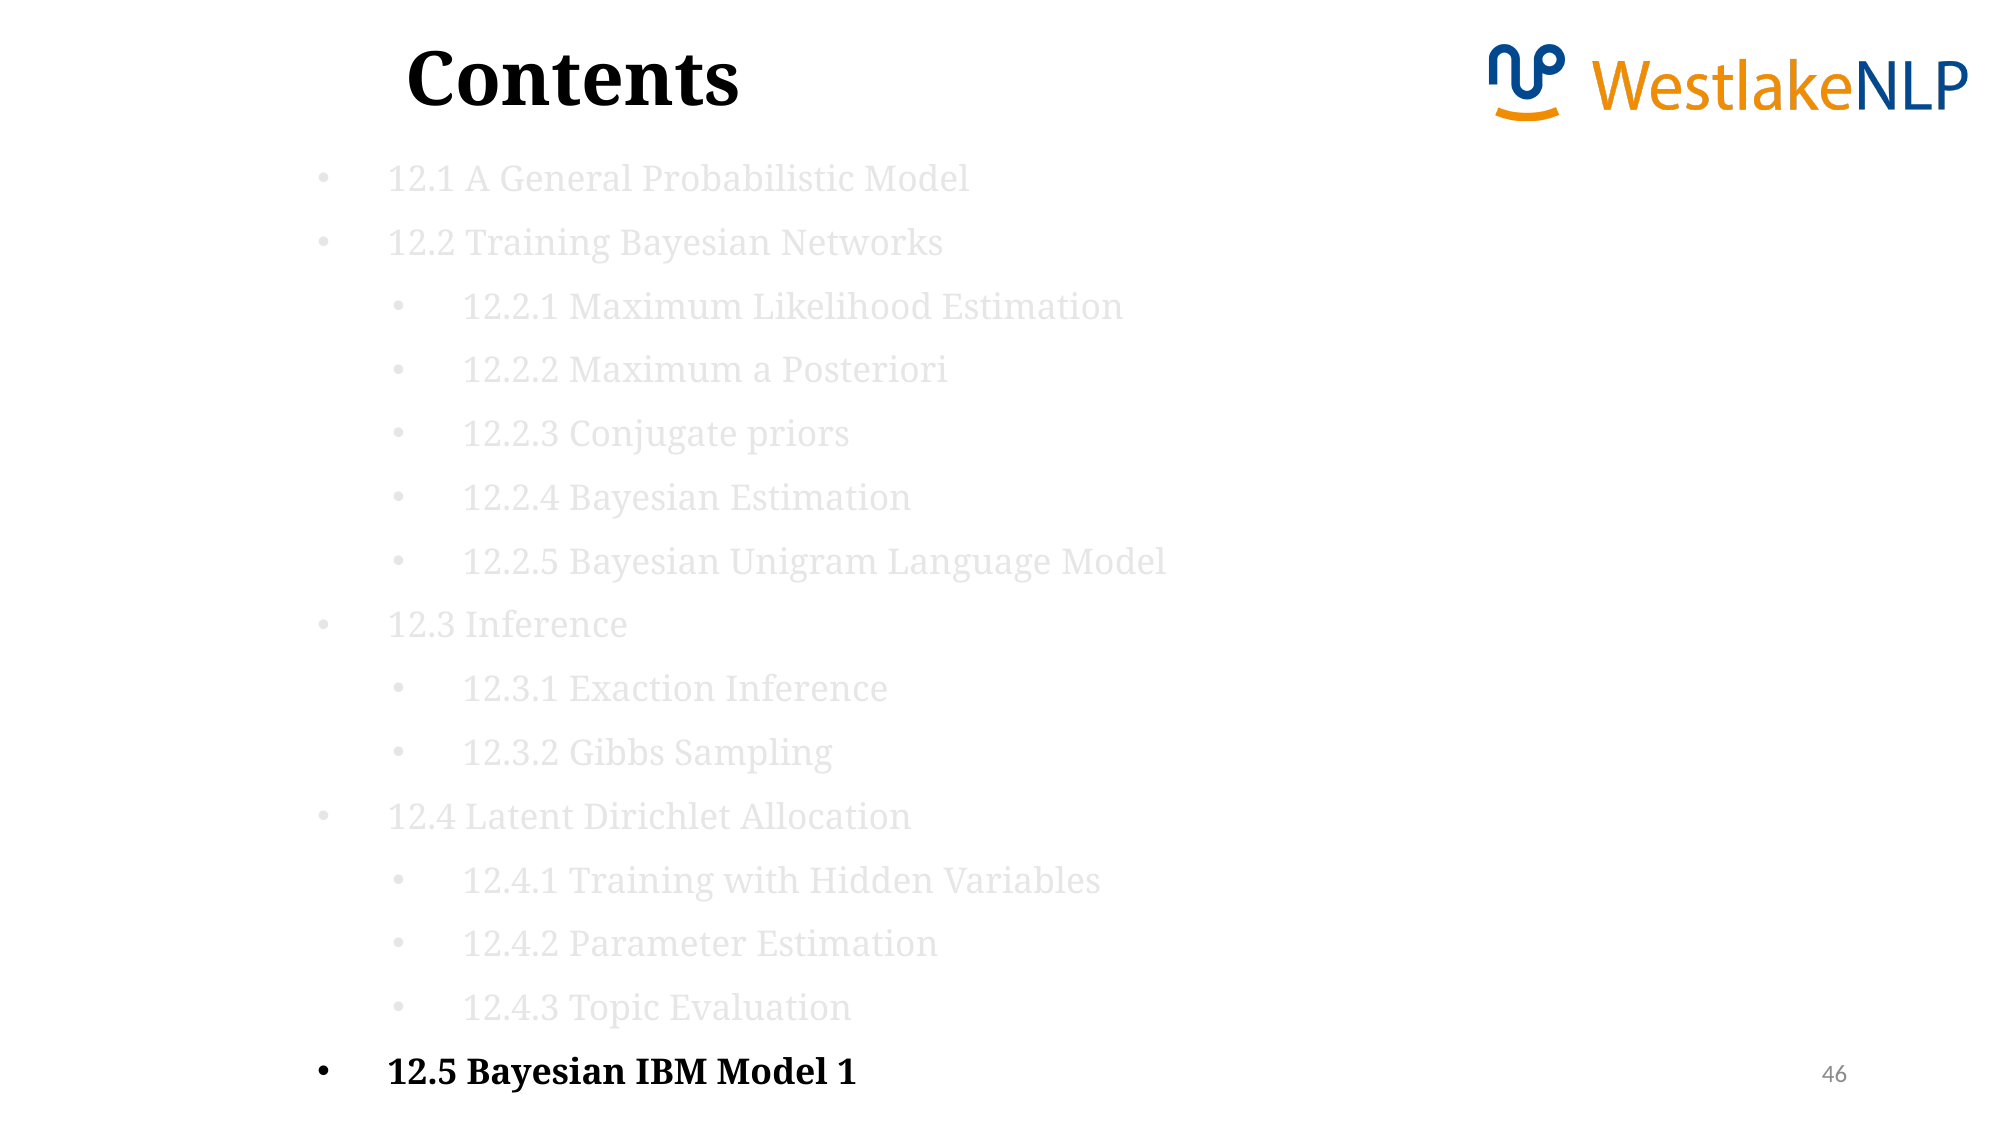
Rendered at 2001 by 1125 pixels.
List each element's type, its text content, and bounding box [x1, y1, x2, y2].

text_box Contents [390, 23, 891, 127]
slide_number 46 [1412, 1042, 1863, 1103]
text_box 12.1 A General Probabilistic Model 12.2 Training Bayesian Networks 12.2.1 Maximum Likelihood Estimation 12.2.2 Maximum a Posteriori 12.2.3 Conjugate priors 12.2.4 Bayesian Estimation 12.2.5 Bayesian Unigram Language Model 12.3 Inference 12.3.1 Exaction Inference 12.3.2 Gibbs Sampling 12.4 Latent Dirichlet Allocation 12.4.1 Training with Hidden Variables 12.4.2 Parameter Estimation 12.4.3 Topic Evaluation 12.5 Bayesian IBM Model 1 [302, 127, 1182, 1099]
picture [1459, 0, 2000, 170]
